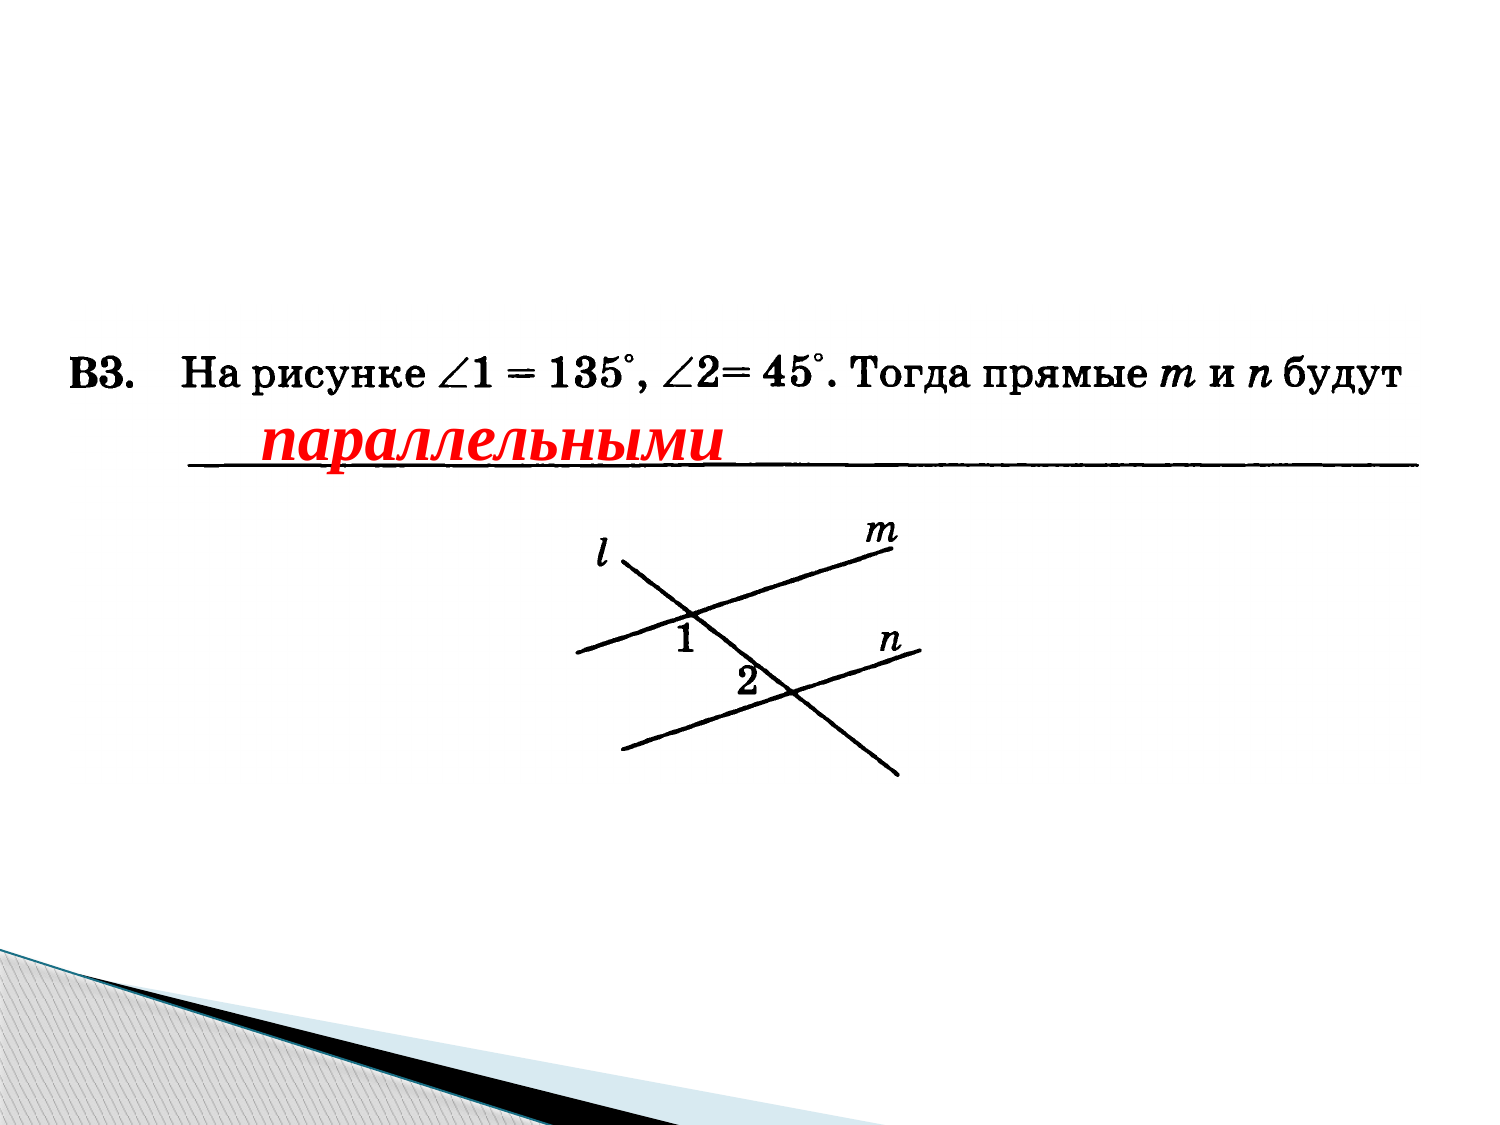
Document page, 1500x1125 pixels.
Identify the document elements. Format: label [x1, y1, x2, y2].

list [70, 304, 1421, 784]
